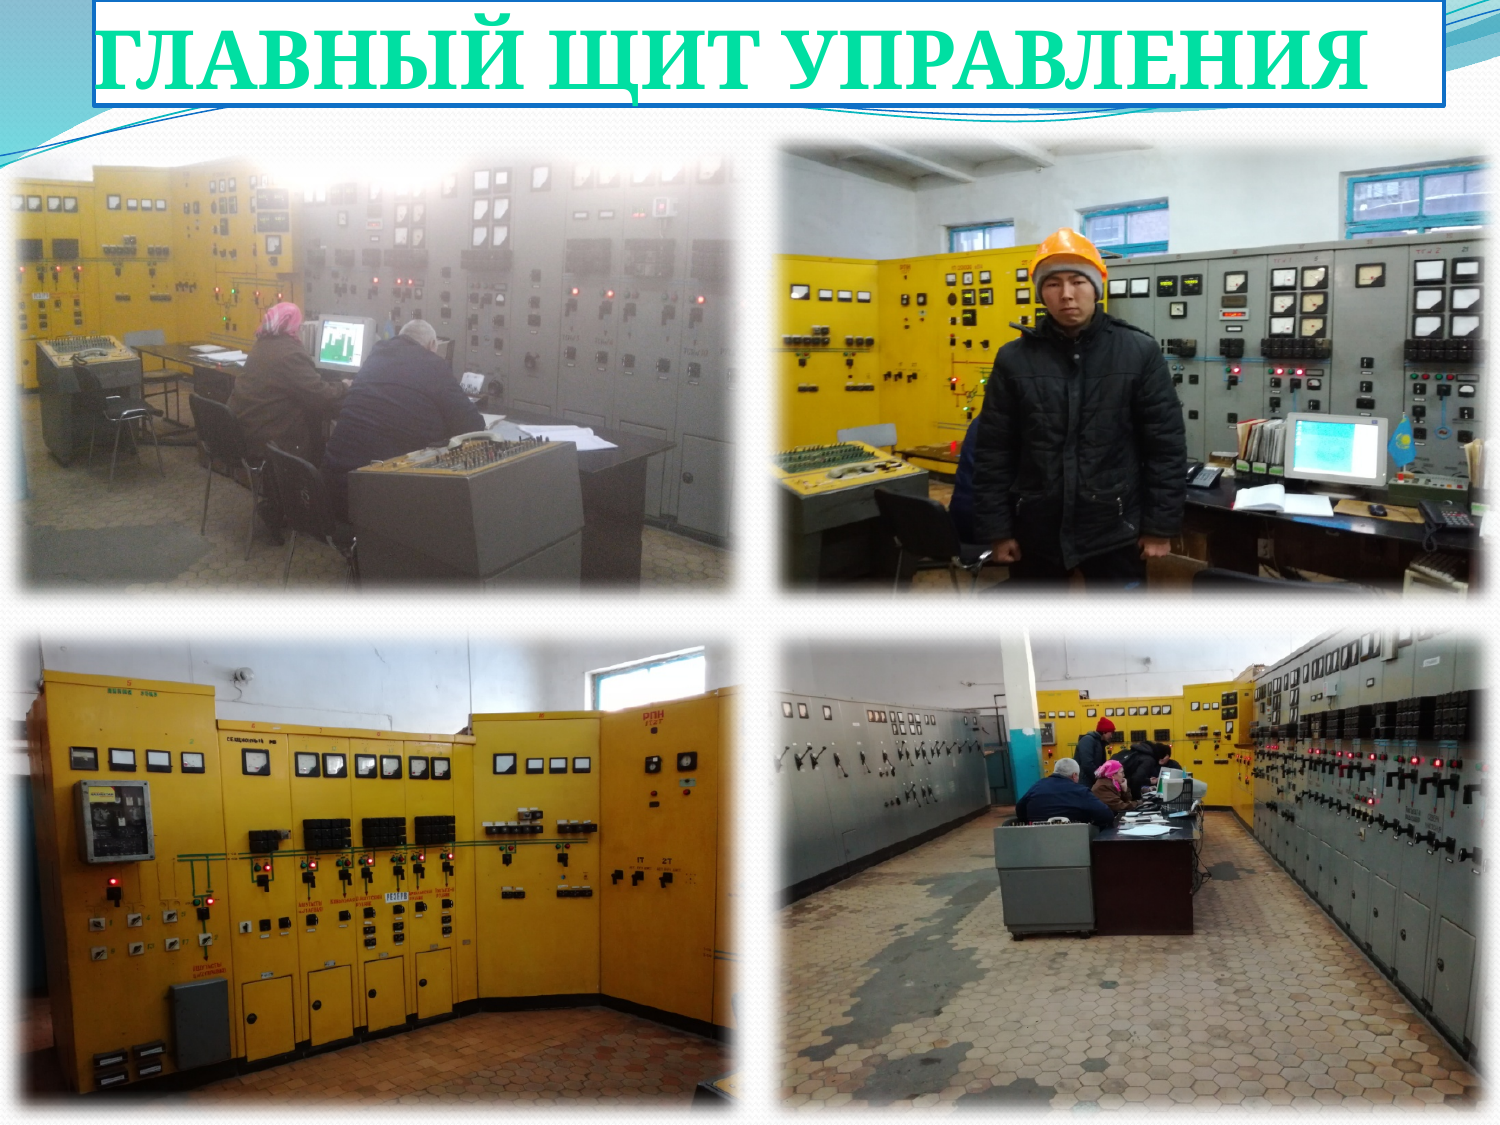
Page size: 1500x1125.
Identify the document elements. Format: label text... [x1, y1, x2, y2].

picture [0, 140, 751, 610]
picture [761, 128, 1500, 610]
picture [0, 620, 751, 1125]
title Главный щит управления [92, 0, 1446, 108]
picture [761, 620, 1500, 1125]
